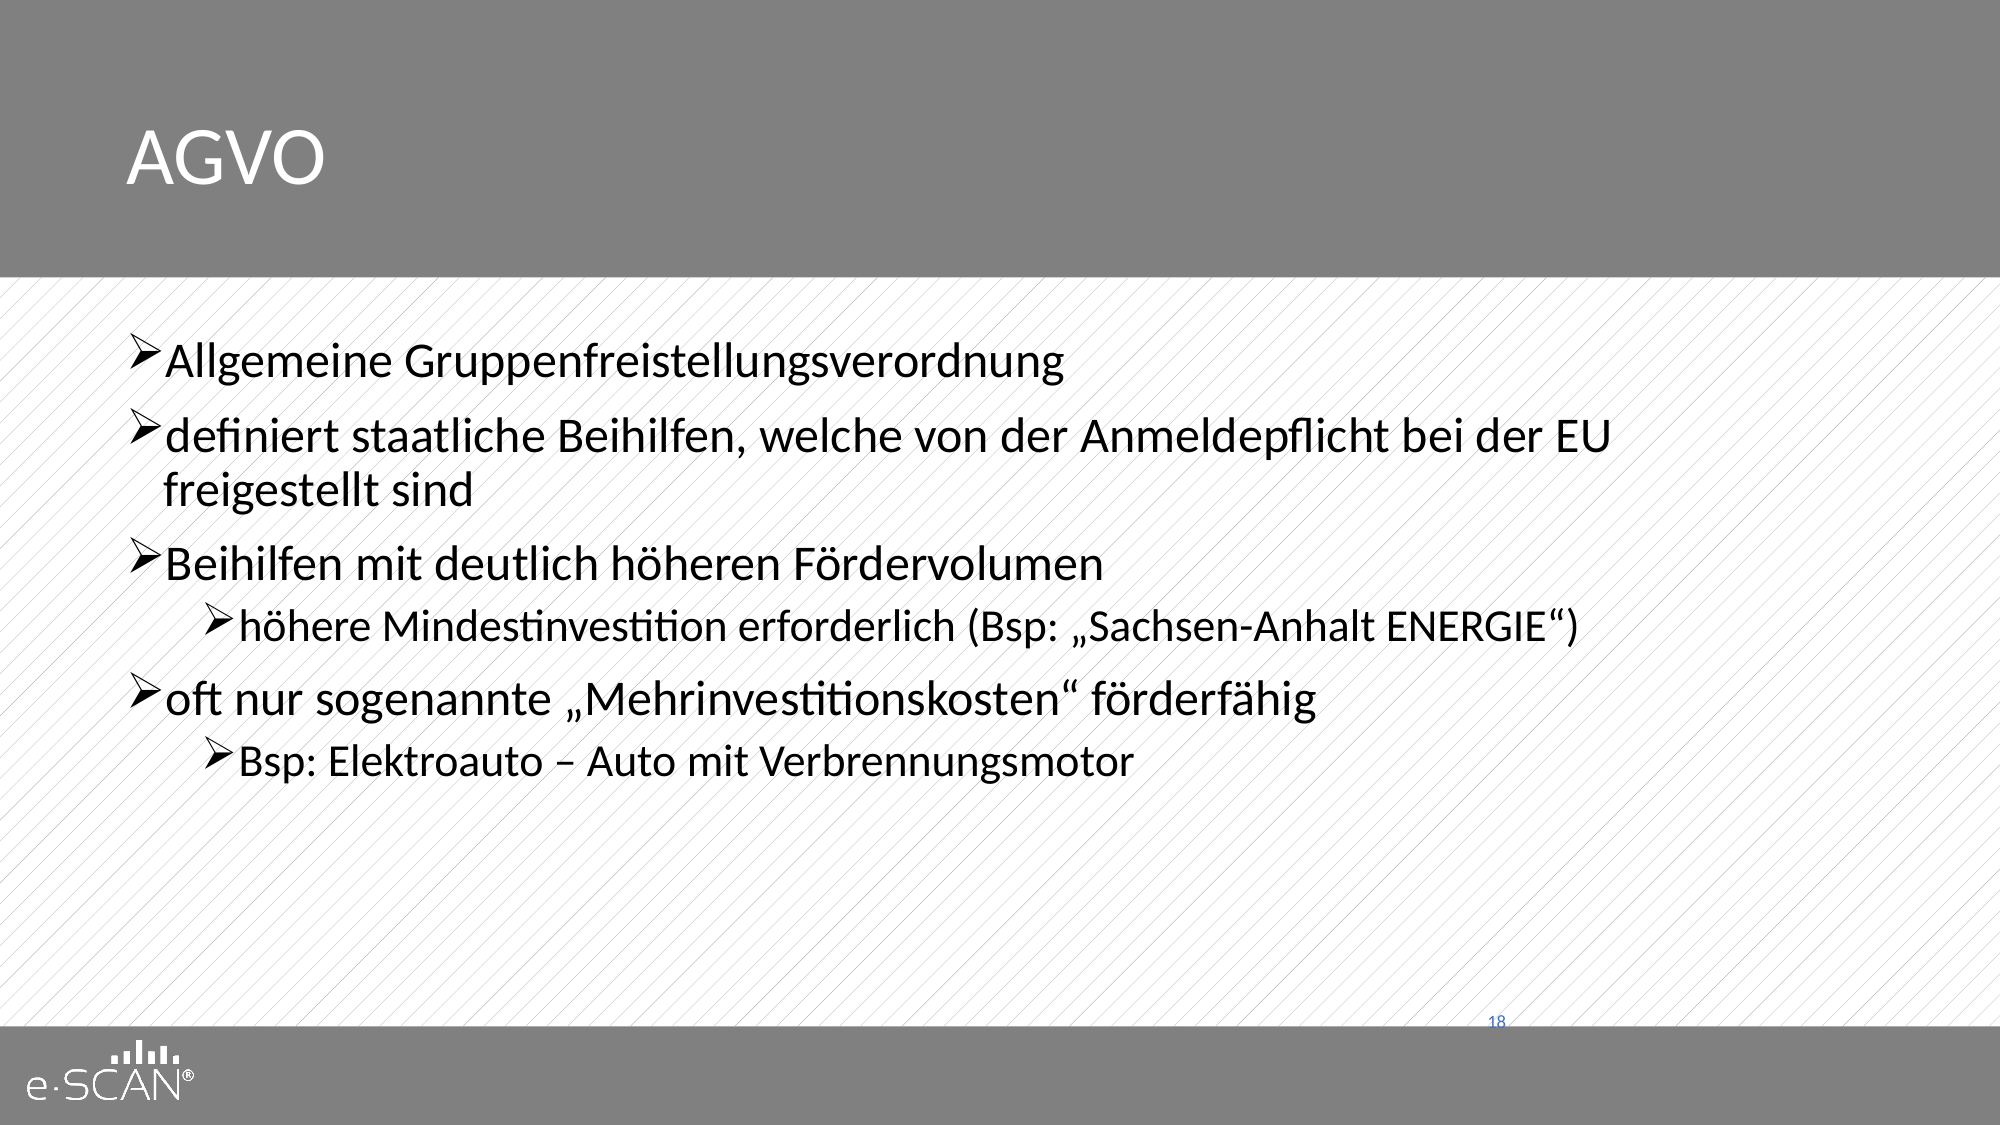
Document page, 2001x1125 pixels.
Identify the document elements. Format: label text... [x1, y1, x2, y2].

list Allgemeine Gruppenfreistellungsverordnung definiert staatliche Beihilfen, welche von der Anmeldepflicht bei der EU freigestellt sind Beihilfen mit deutlich höheren Fördervolumen höhere Mindestinvestition erforderlich (Bsp: „Sachsen-Anhalt ENERGIE“) oft nur sogenannte „Mehrinvestitionskosten“ förderfähig Bsp: Elektroauto – Auto mit Verbrennungsmotor [111, 235, 1746, 1086]
picture [23, 1037, 197, 1103]
slide_number 18 [1409, 991, 1522, 1051]
title AGVO [111, 99, 1522, 216]
